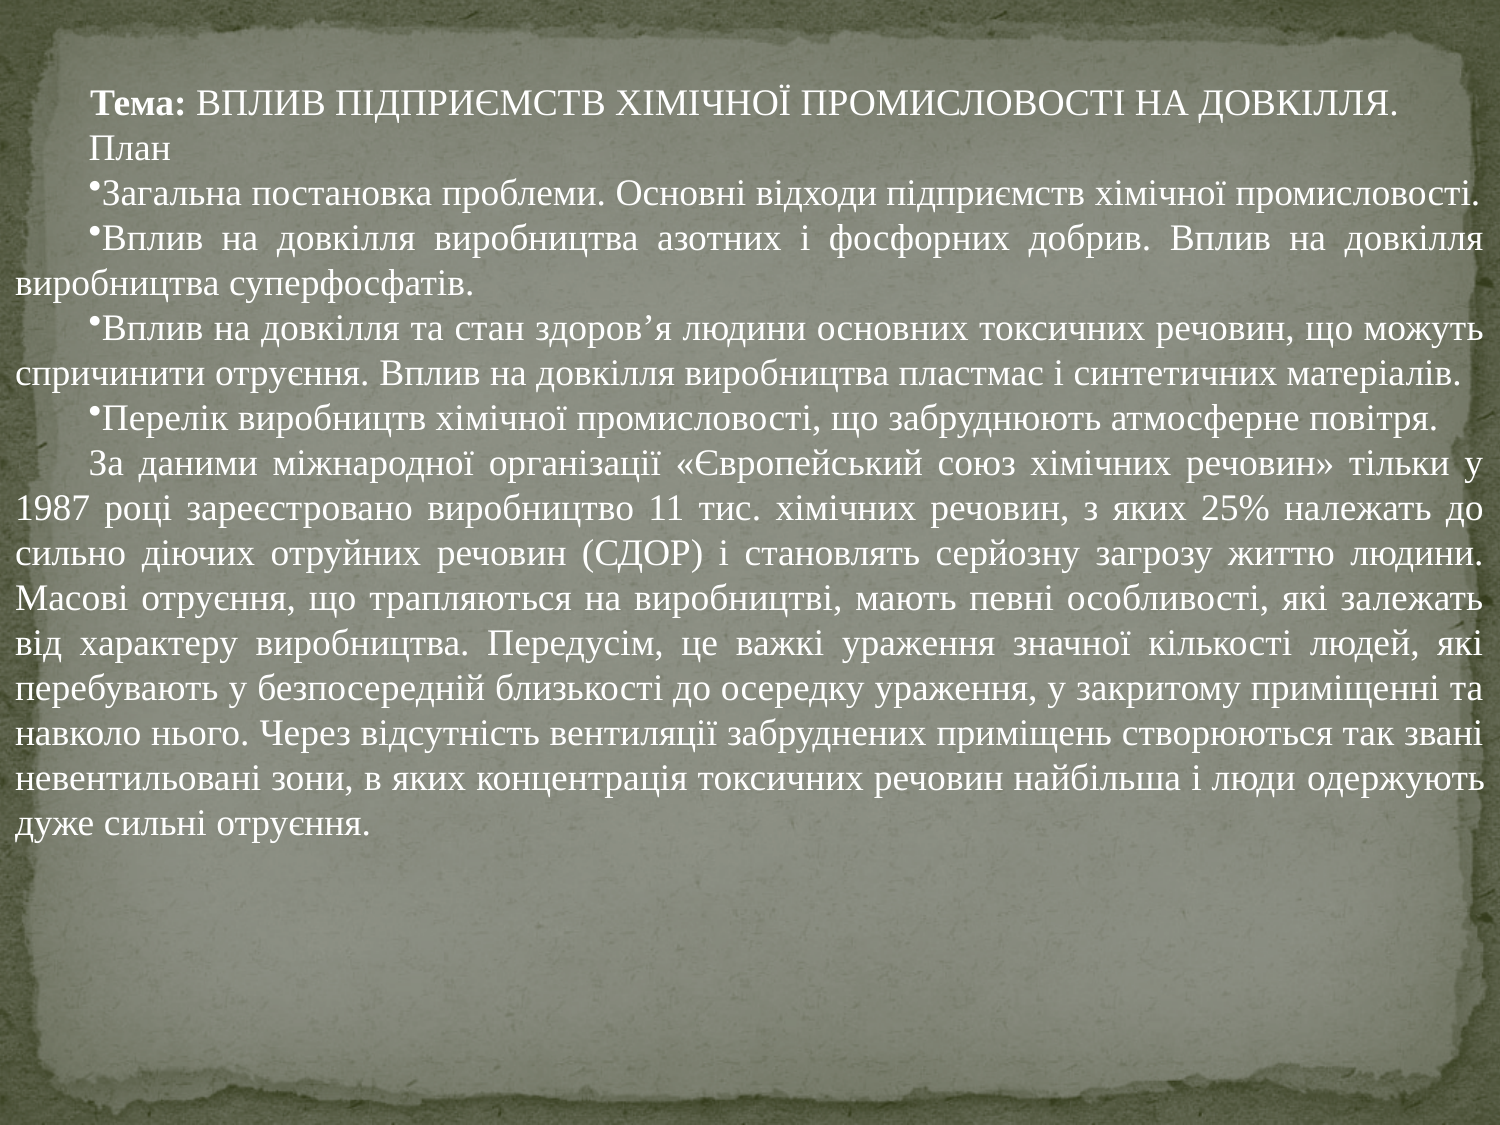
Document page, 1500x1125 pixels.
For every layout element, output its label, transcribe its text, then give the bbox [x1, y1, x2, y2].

text_box Тема: ВПЛИВ ПІДПРИЄМСТВ ХІМІЧНОЇ ПРОМИСЛОВОСТІ НА ДОВКІЛЛЯ. План Загальна постановка проблеми. Основні відходи підприємств хімічної промисловості. Вплив на довкілля виробництва азотних і фосфорних добрив. Вплив на довкілля виробництва суперфосфатів. Вплив на довкілля та стан здоров’я людини основних токсичних речовин, що можуть спричинити отруєння. Вплив на довкілля виробництва пластмас і синтетичних матеріалів. Перелік виробництв хімічної промисловості, що забруднюють атмосферне повітря. За даними міжнародної організації «Європейський союз хімічних речовин» тільки у 1987 році зареєстровано виробництво 11 тис. хімічних речовин, з яких 25% належать до сильно діючих отруйних речовин (СДОР) і становлять серйозну загрозу життю людини. Масові отруєння, що трапляються на виробництві, мають певні особливості, які залежать від характеру виробництва. Передусім, це важкі ураження значної кількості людей, які перебувають у безпосередній близькості до осередку ураження, у закритому приміщенні та навколо нього. Через відсутність вентиляції забруднених приміщень створюються так звані невентильовані зони, в яких концентрація токсичних речовин найбільша і люди одержують дуже сильні отруєння. [0, 70, 1500, 851]
